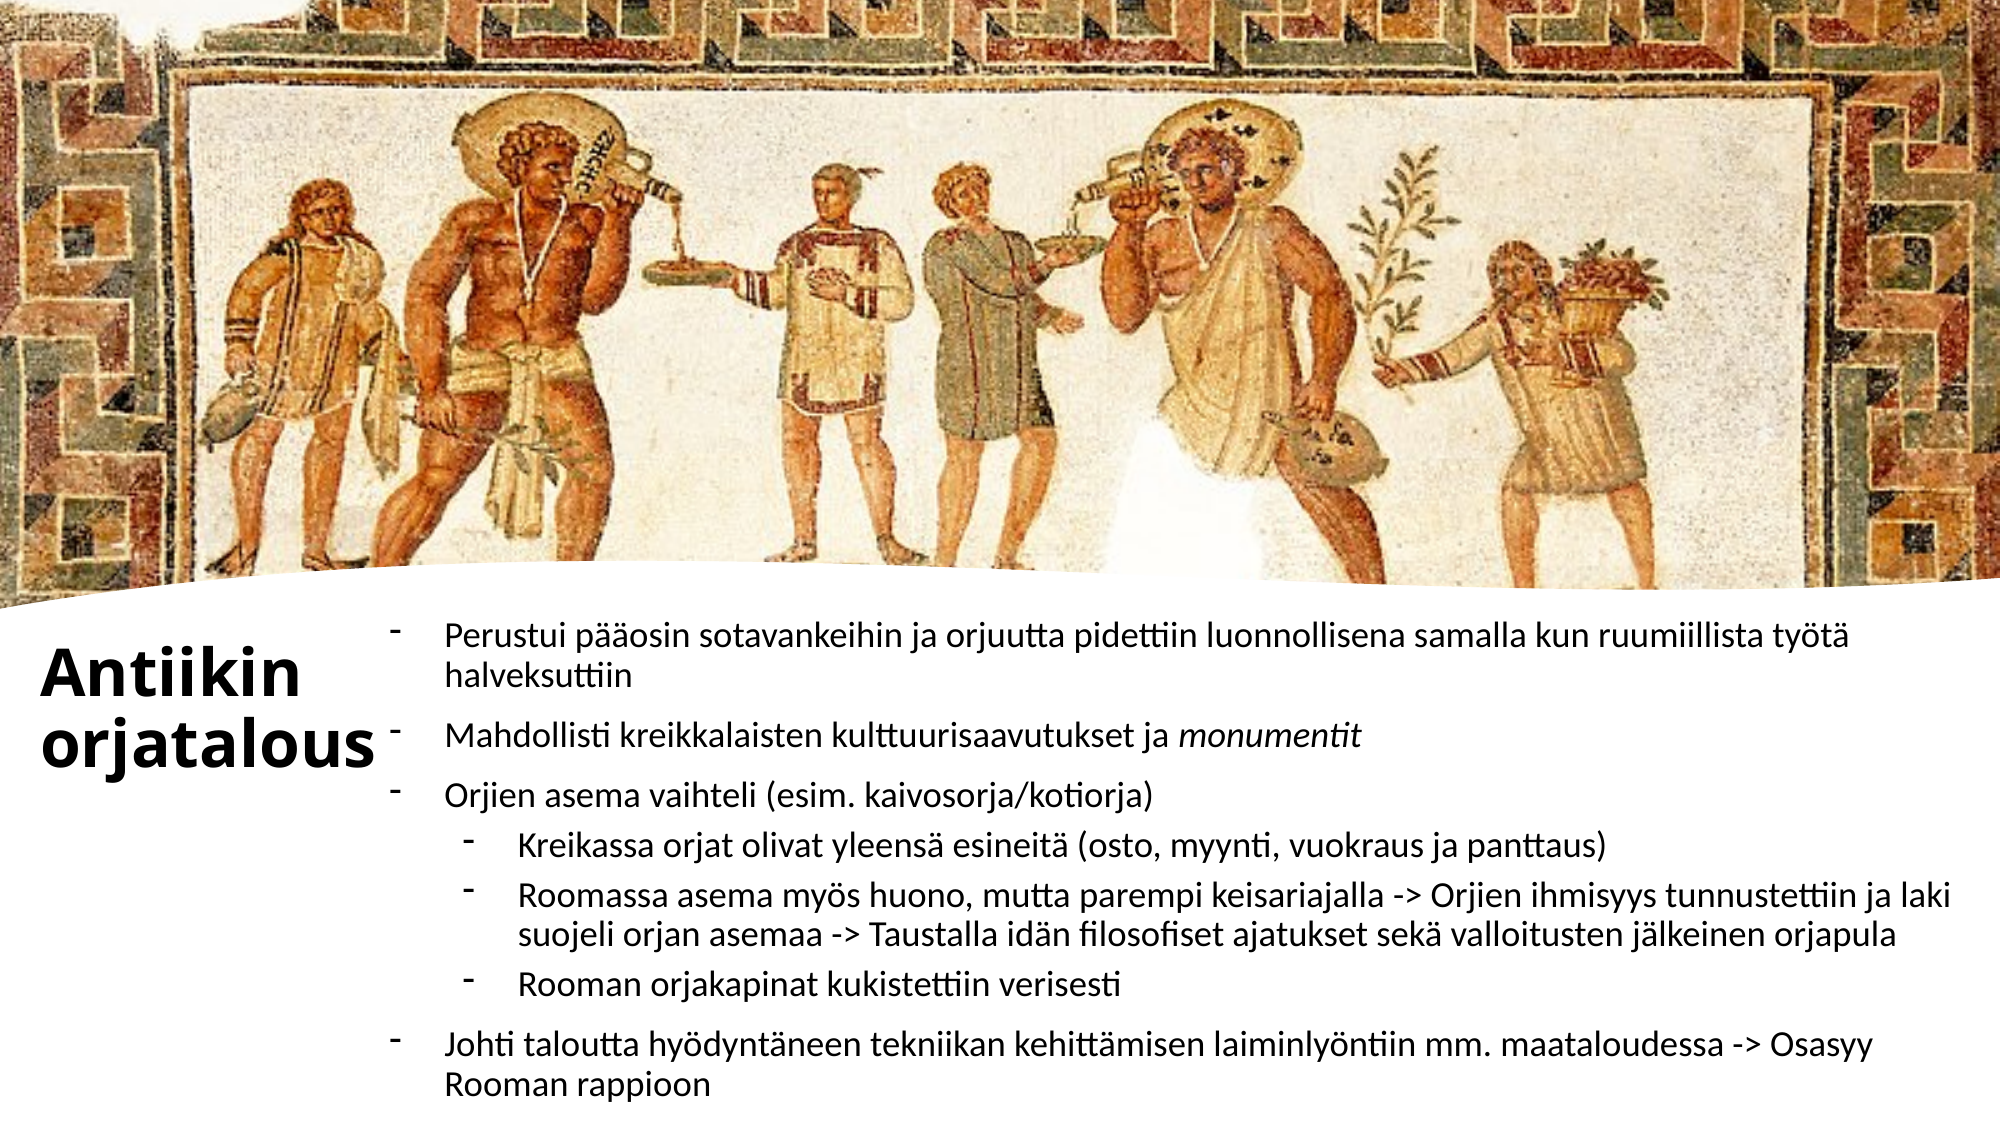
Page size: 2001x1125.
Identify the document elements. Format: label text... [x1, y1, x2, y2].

list Perustui pääosin sotavankeihin ja orjuutta pidettiin luonnollisena samalla kun ruumiillista työtä halveksuttiin Mahdollisti kreikkalaisten kulttuurisaavutukset ja monumentit Orjien asema vaihteli (esim. kaivosorja/kotiorja) Kreikassa orjat olivat yleensä esineitä (osto, myynti, vuokraus ja panttaus) Roomassa asema myös huono, mutta parempi keisariajalla -> Orjien ihmisyys tunnustettiin ja laki suojeli orjan asemaa -> Taustalla idän filosofiset ajatukset sekä valloitusten jälkeinen orjapula Rooman orjakapinat kukistettiin verisesti Johti taloutta hyödyntäneen tekniikan kehittämisen laiminlyöntiin mm. maataloudessa -> Osasyy Rooman rappioon [374, 609, 1975, 1125]
picture [0, 0, 2000, 609]
title Antiikin orjatalous [25, 609, 374, 814]
